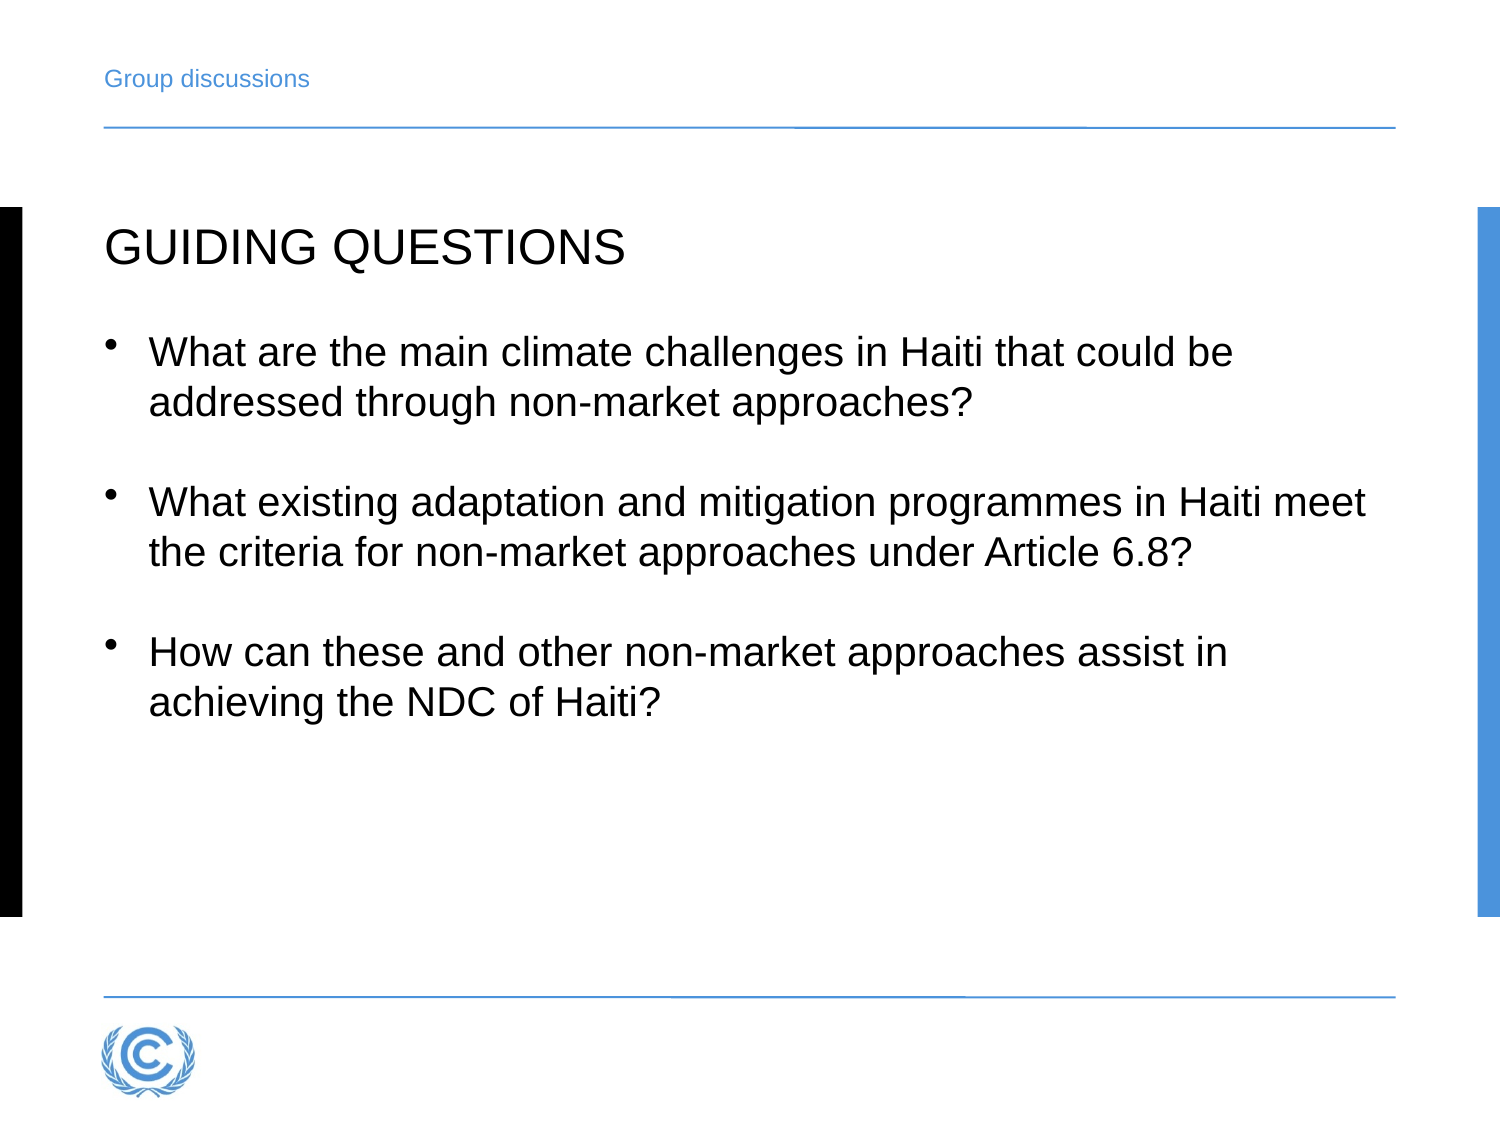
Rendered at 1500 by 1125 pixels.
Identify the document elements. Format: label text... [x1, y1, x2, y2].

text_box Guiding questions What are the main climate challenges in Haiti that could be addressed through non-market approaches? What existing adaptation and mitigation programmes in Haiti meet the criteria for non-market approaches under Article 6.8? How can these and other non-market approaches assist in achieving the NDC of Haiti? [104, 207, 1396, 917]
picture [101, 1001, 209, 1108]
title Group discussions [104, 50, 1396, 103]
